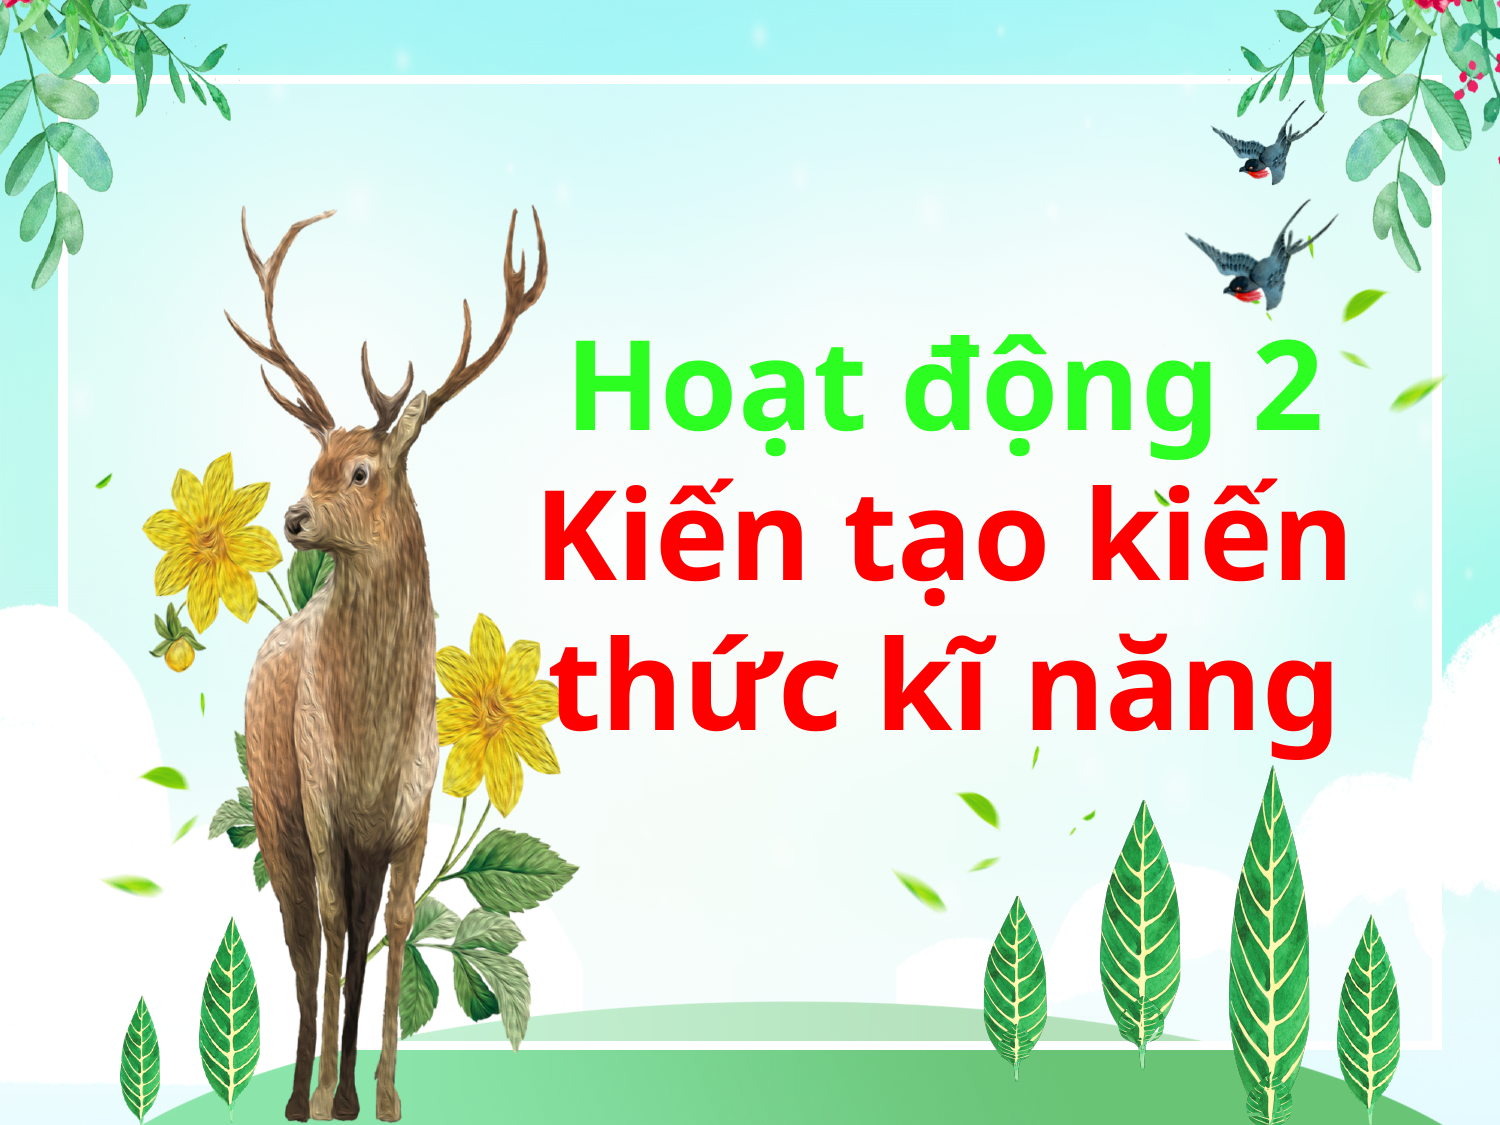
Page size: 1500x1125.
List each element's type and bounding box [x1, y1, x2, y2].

text_box [1229, 765, 1310, 1125]
text_box [983, 895, 1047, 1082]
text_box [1099, 799, 1181, 1071]
picture [0, 0, 1500, 1125]
